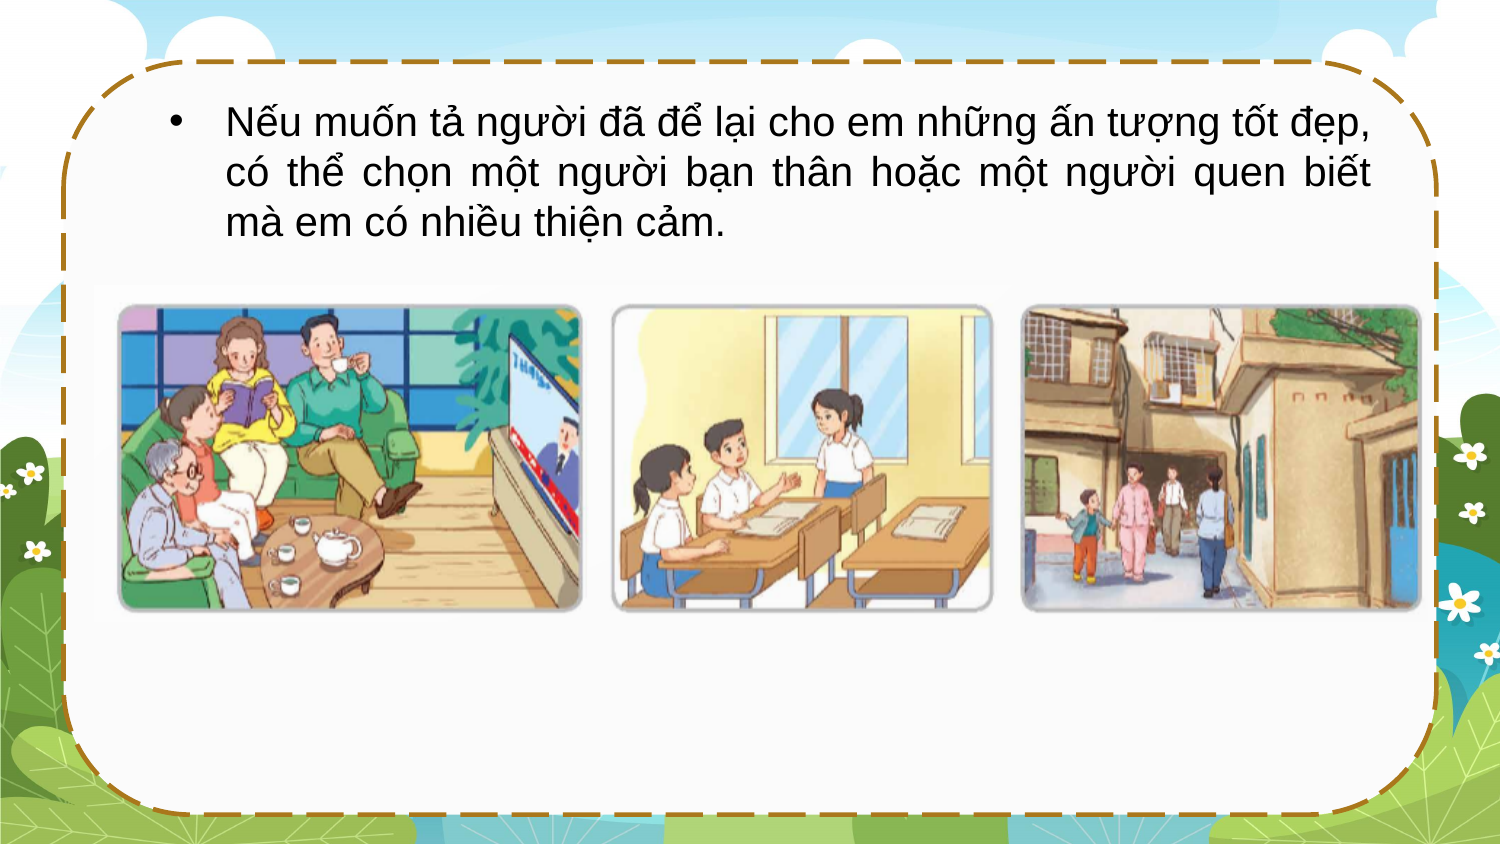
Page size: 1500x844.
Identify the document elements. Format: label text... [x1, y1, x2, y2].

picture [0, 0, 1500, 844]
text_box Nếu muốn tả người đã để lại cho em những ấn tượng tốt đẹp, có thể chọn một người bạn thân hoặc một người quen biết mà em có nhiều thiện cảm. [154, 87, 1387, 253]
text_box [61, 59, 1439, 817]
